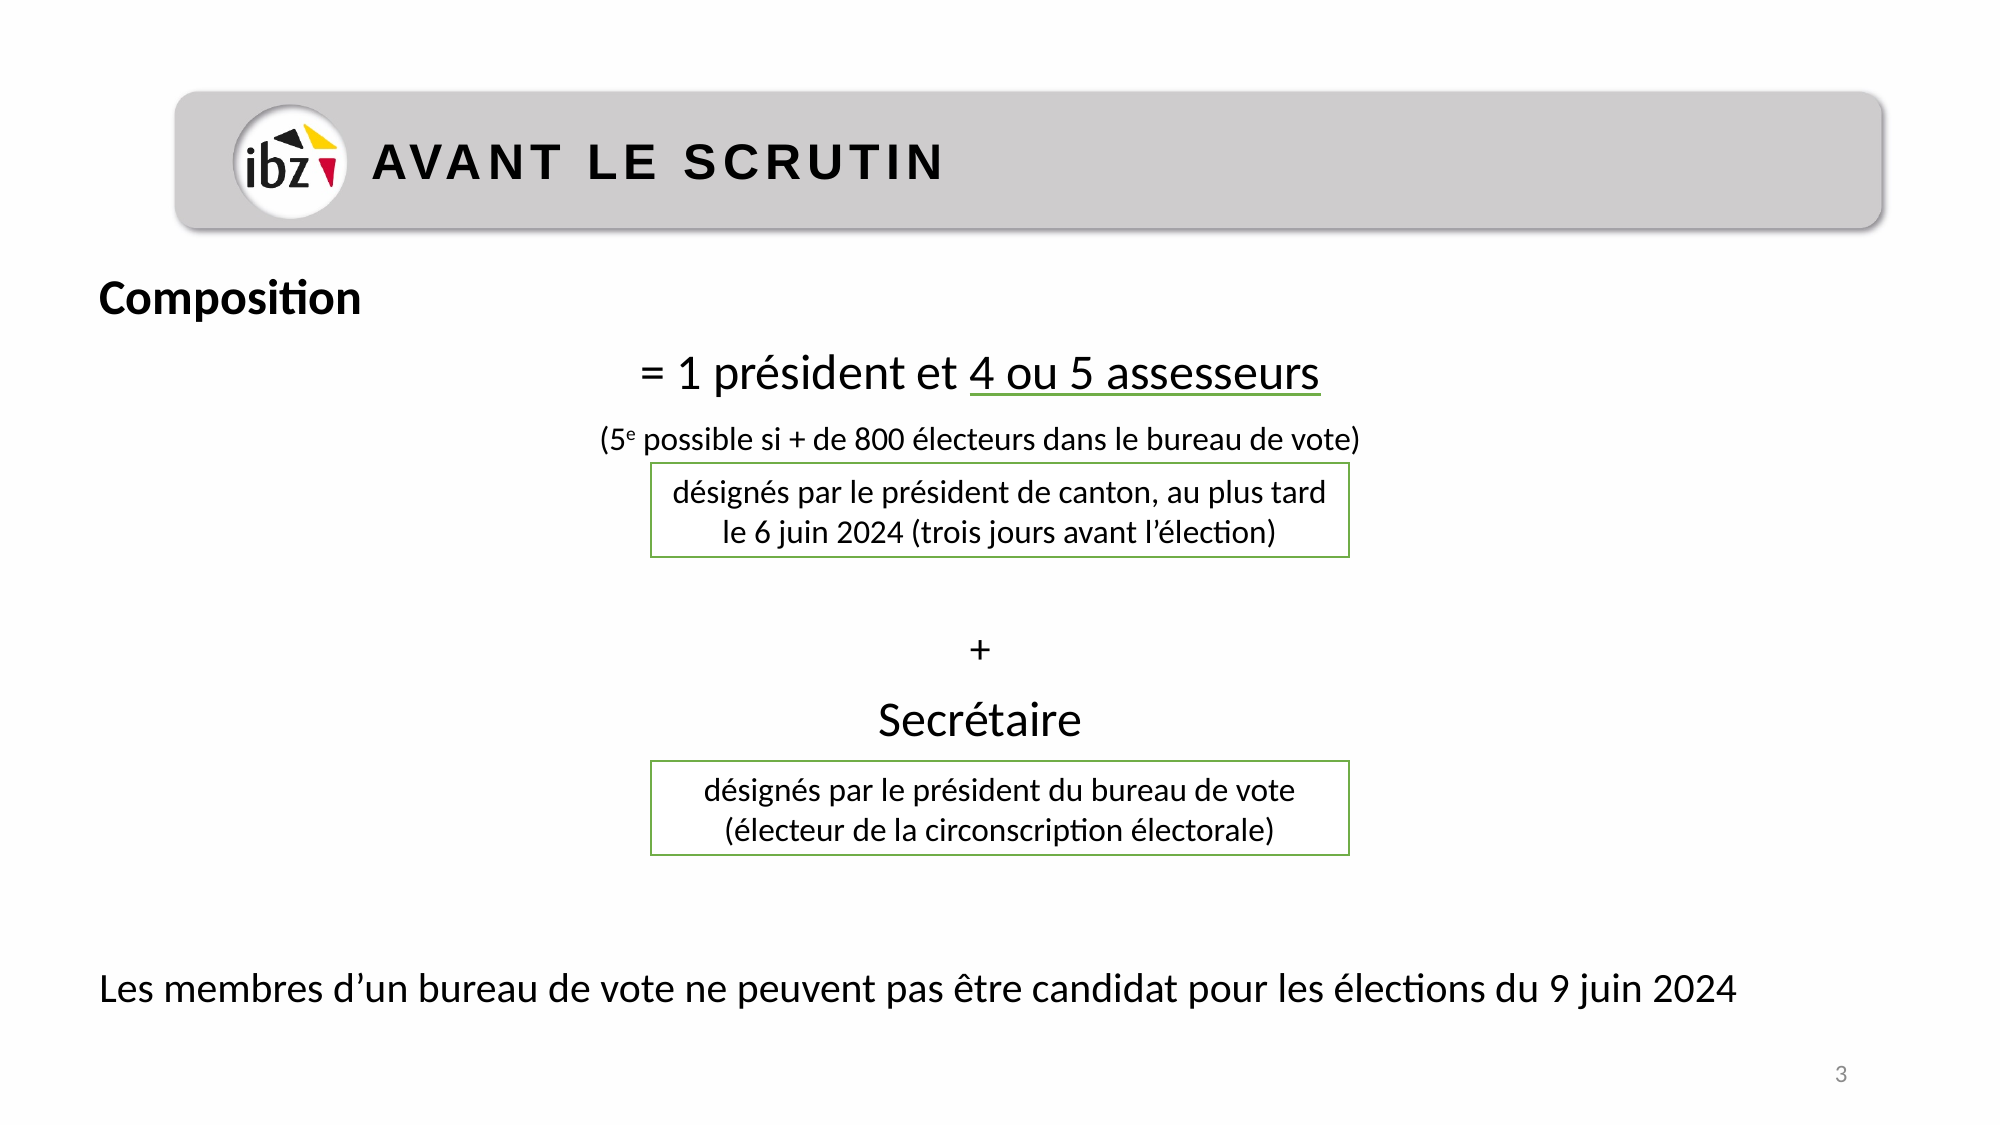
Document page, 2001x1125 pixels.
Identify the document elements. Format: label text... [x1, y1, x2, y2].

picture [168, 85, 1894, 241]
text_box désignés par le président de canton, au plus tard le 6 juin 2024 (trois jours avant l’élection) [650, 462, 1350, 558]
text_box désignés par le président du bureau de vote (électeur de la circonscription électorale) [650, 760, 1350, 856]
list Composition = 1 président et 4 ou 5 assesseurs (5e possible si + de 800 électeurs dans le bureau de vote) + Secrétaire Les membres d’un bureau de vote ne peuvent pas être candidat pour les élections du 9 juin 2024 [84, 264, 1877, 1043]
slide_number 3 [1412, 1042, 1863, 1103]
